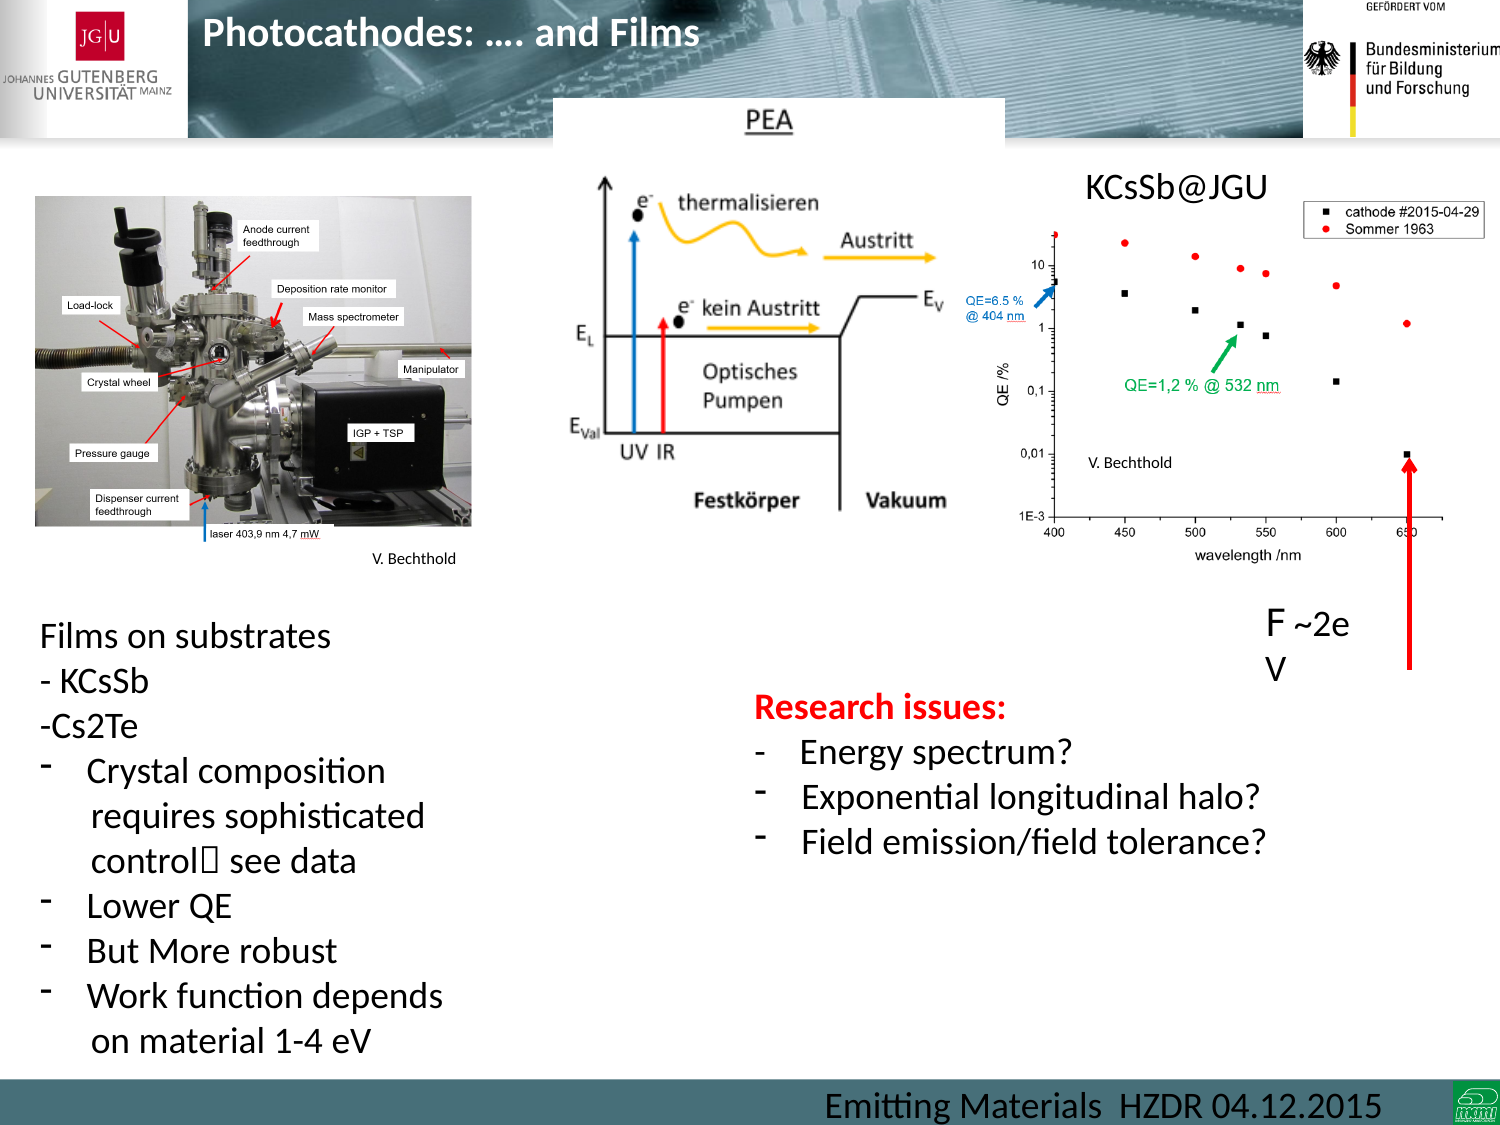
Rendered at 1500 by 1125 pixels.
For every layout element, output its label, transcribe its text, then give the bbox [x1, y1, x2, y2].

text_box KCsSb@JGU [1070, 154, 1284, 190]
text_box F~2eV [1250, 591, 1380, 652]
picture [1425, 1, 1500, 137]
text_box Films on substrates - KCsSb -Cs2Te Crystal composition requires sophisticated control see data Lower QE But More robust Work function depends on material 1-4 eV [25, 603, 468, 1125]
picture [553, 98, 1500, 577]
picture [35, 196, 472, 543]
text_box V. Bechthold [357, 550, 472, 576]
picture [0, 0, 177, 114]
text_box Research issues: - Energy spectrum? Exponential longitudinal halo? Field emission/field tolerance? [739, 674, 1284, 870]
text_box Photocathodes: …. and Films [187, 0, 1425, 139]
